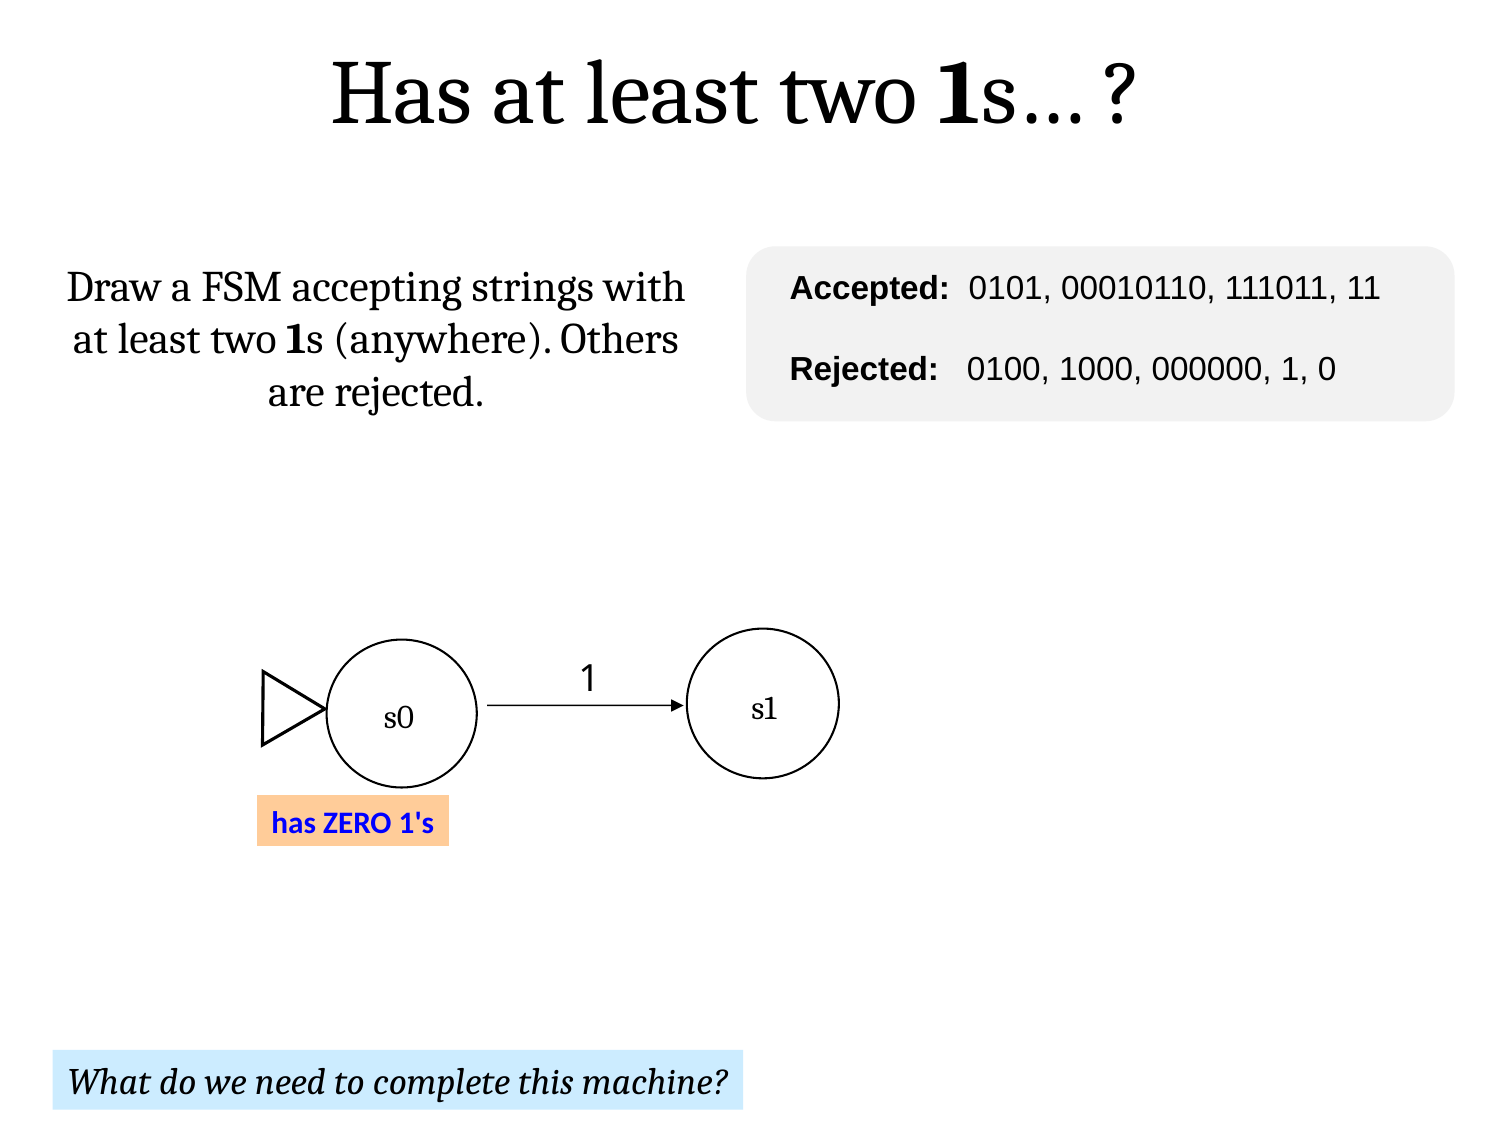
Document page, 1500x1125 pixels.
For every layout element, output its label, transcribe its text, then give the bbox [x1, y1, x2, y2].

text_box [686, 628, 839, 779]
text_box [639, 699, 684, 712]
text_box [331, 742, 354, 772]
text_box 1 [563, 646, 639, 707]
text_box Accepted: 0101, 00010110, 111011, 11 Rejected: 0100, 1000, 000000, 1, 0 [774, 272, 1450, 393]
text_box What do we need to complete this machine? [52, 1049, 744, 1110]
text_box s0 [369, 687, 430, 743]
text_box [262, 671, 325, 746]
text_box Draw a FSM accepting strings with at least two 1s (anywhere). Others are rejected. [39, 249, 713, 423]
text_box [326, 639, 477, 788]
text_box has ZERO 1's [256, 794, 450, 847]
text_box s1 [736, 678, 792, 734]
text_box Has at least two 1s… ? [77, 24, 1395, 150]
text_box [746, 246, 1455, 422]
